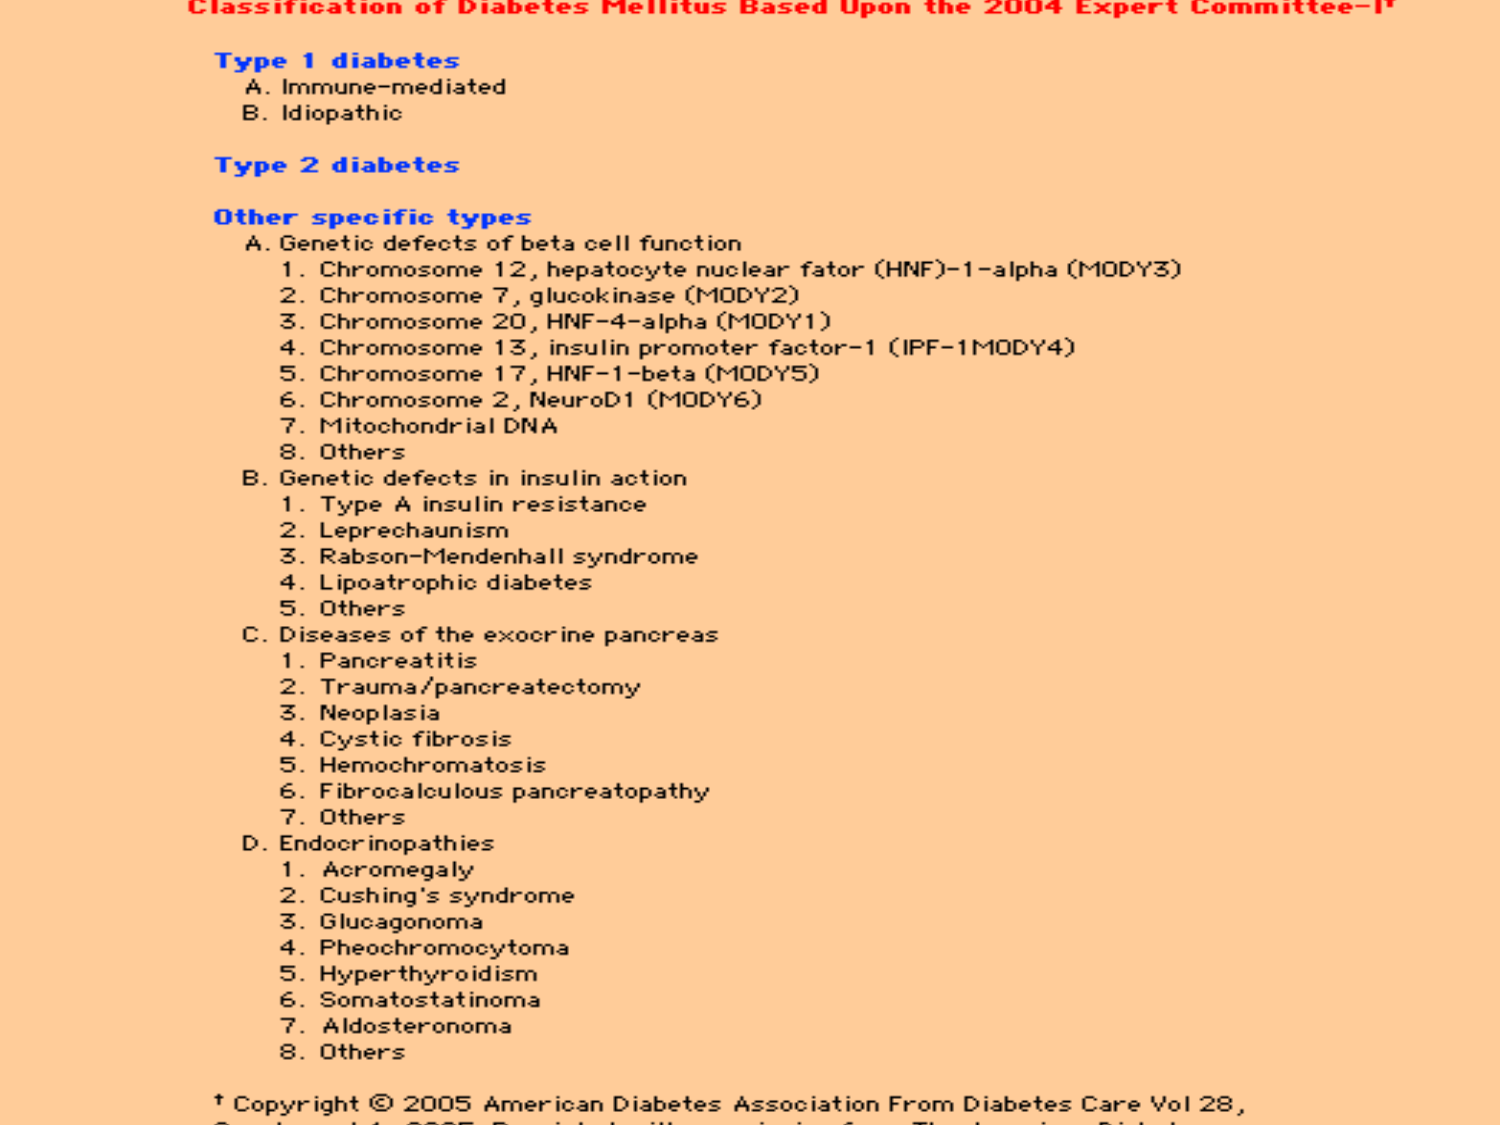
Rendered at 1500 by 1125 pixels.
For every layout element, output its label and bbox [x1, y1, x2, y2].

list [0, 0, 1500, 1125]
